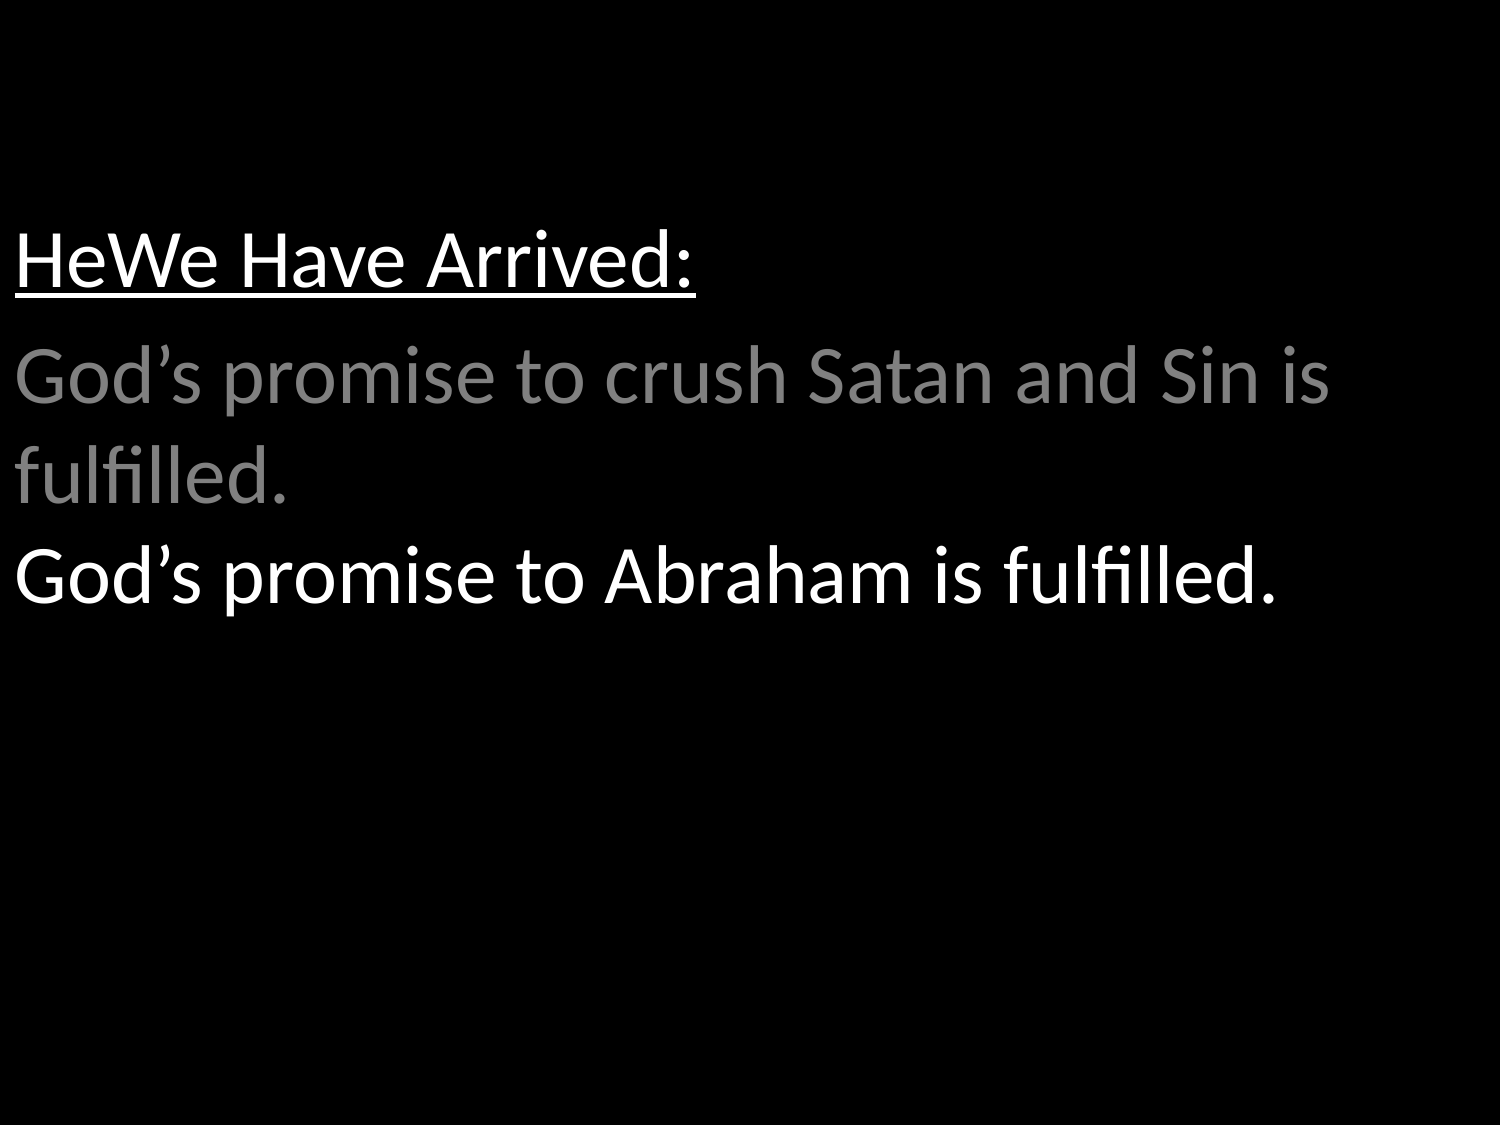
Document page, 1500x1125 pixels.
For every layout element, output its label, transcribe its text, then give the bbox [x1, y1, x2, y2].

text_box God’s promise to crush Satan and Sin is fulfilled. God’s promise to Abraham is fulfilled. [0, 312, 1500, 628]
text_box HeWe Have Arrived: [0, 196, 1500, 312]
